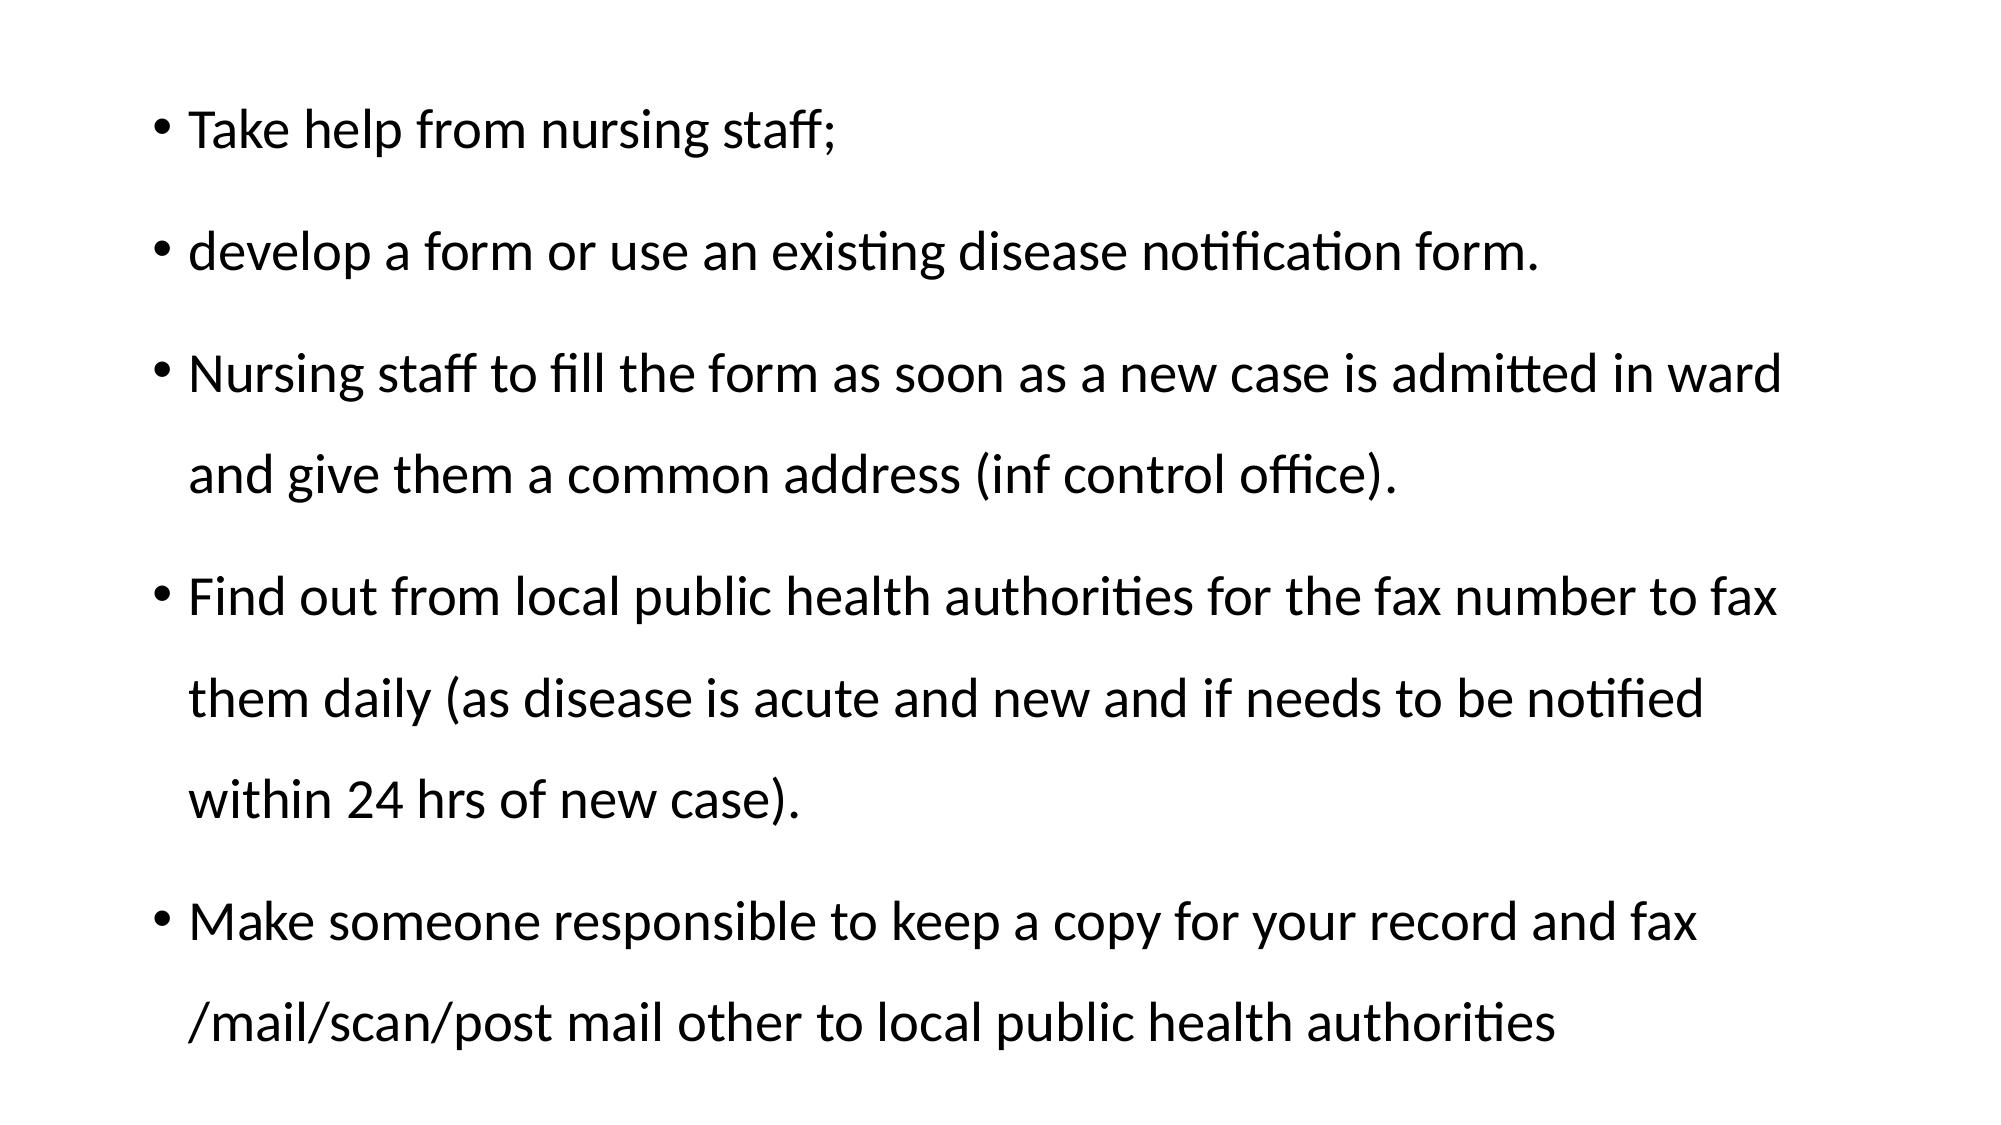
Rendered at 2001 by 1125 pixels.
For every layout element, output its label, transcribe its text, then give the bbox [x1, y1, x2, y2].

list Take help from nursing staff; develop a form or use an existing disease notification form. Nursing staff to fill the form as soon as a new case is admitted in ward and give them a common address (inf control office). Find out from local public health authorities for the fax number to fax them daily (as disease is acute and new and if needs to be notified within 24 hrs of new case). Make someone responsible to keep a copy for your record and fax /mail/scan/post mail other to local public health authorities [137, 50, 1863, 1064]
